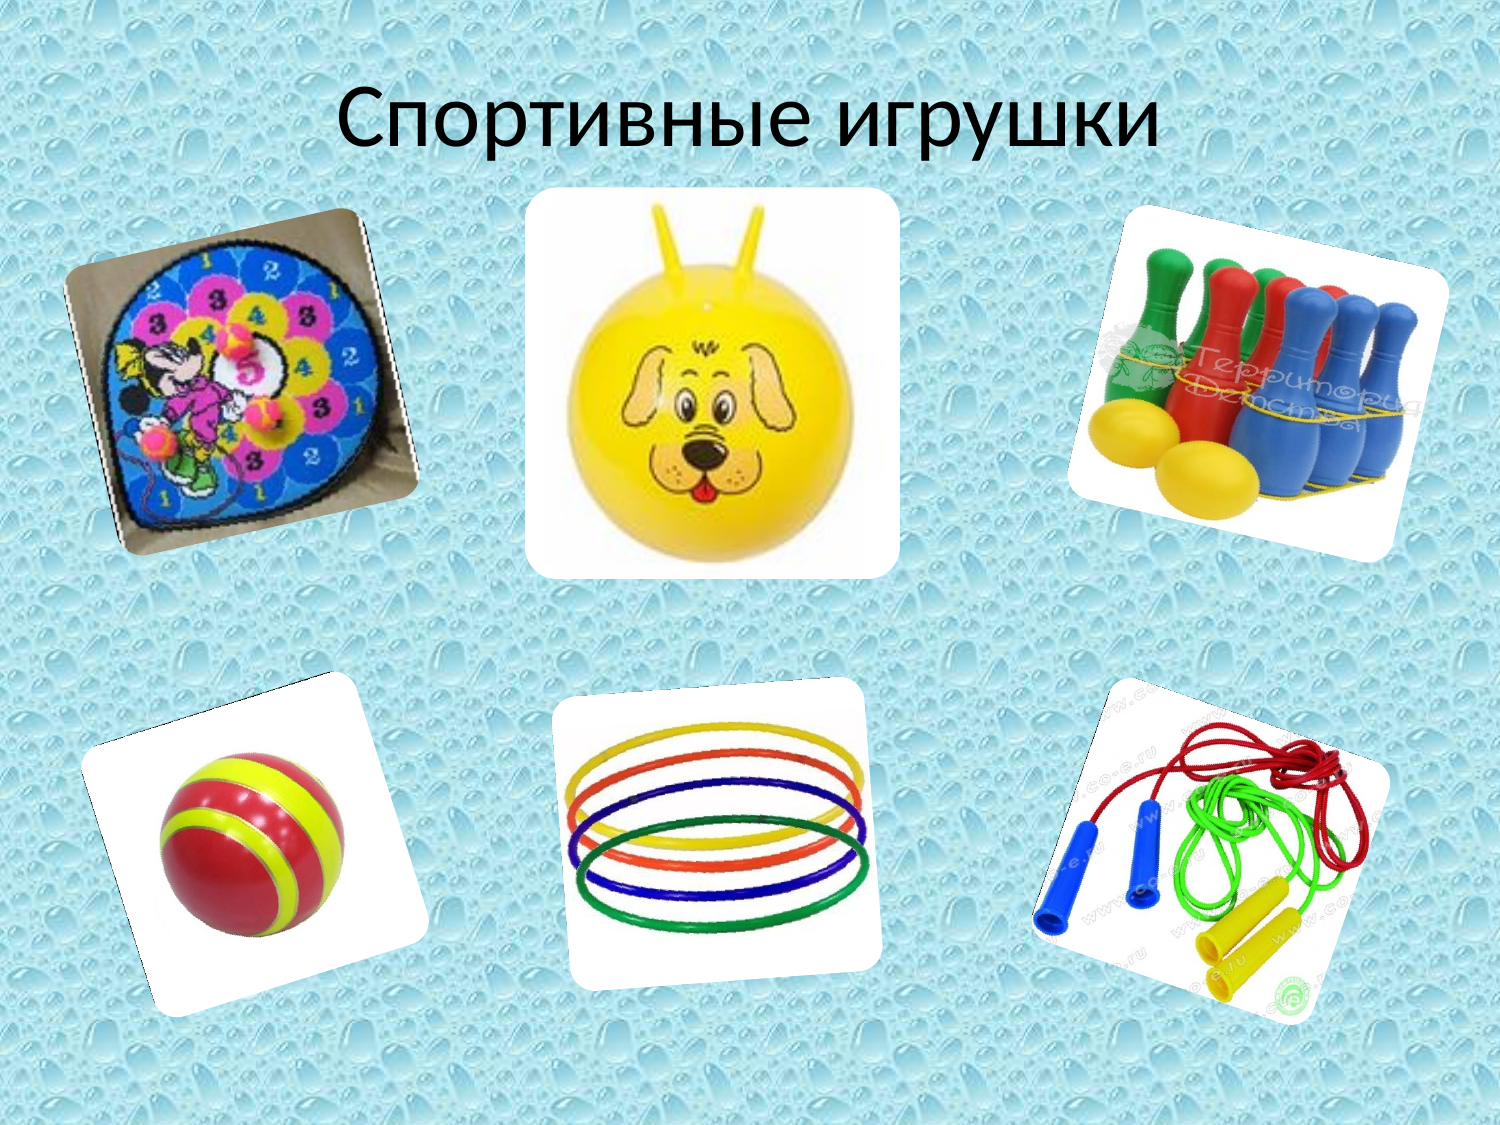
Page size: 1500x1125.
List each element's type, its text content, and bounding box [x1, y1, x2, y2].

title Спортивные игрушки [75, 45, 1425, 175]
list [86, 233, 397, 531]
picture [0, 0, 1500, 1125]
